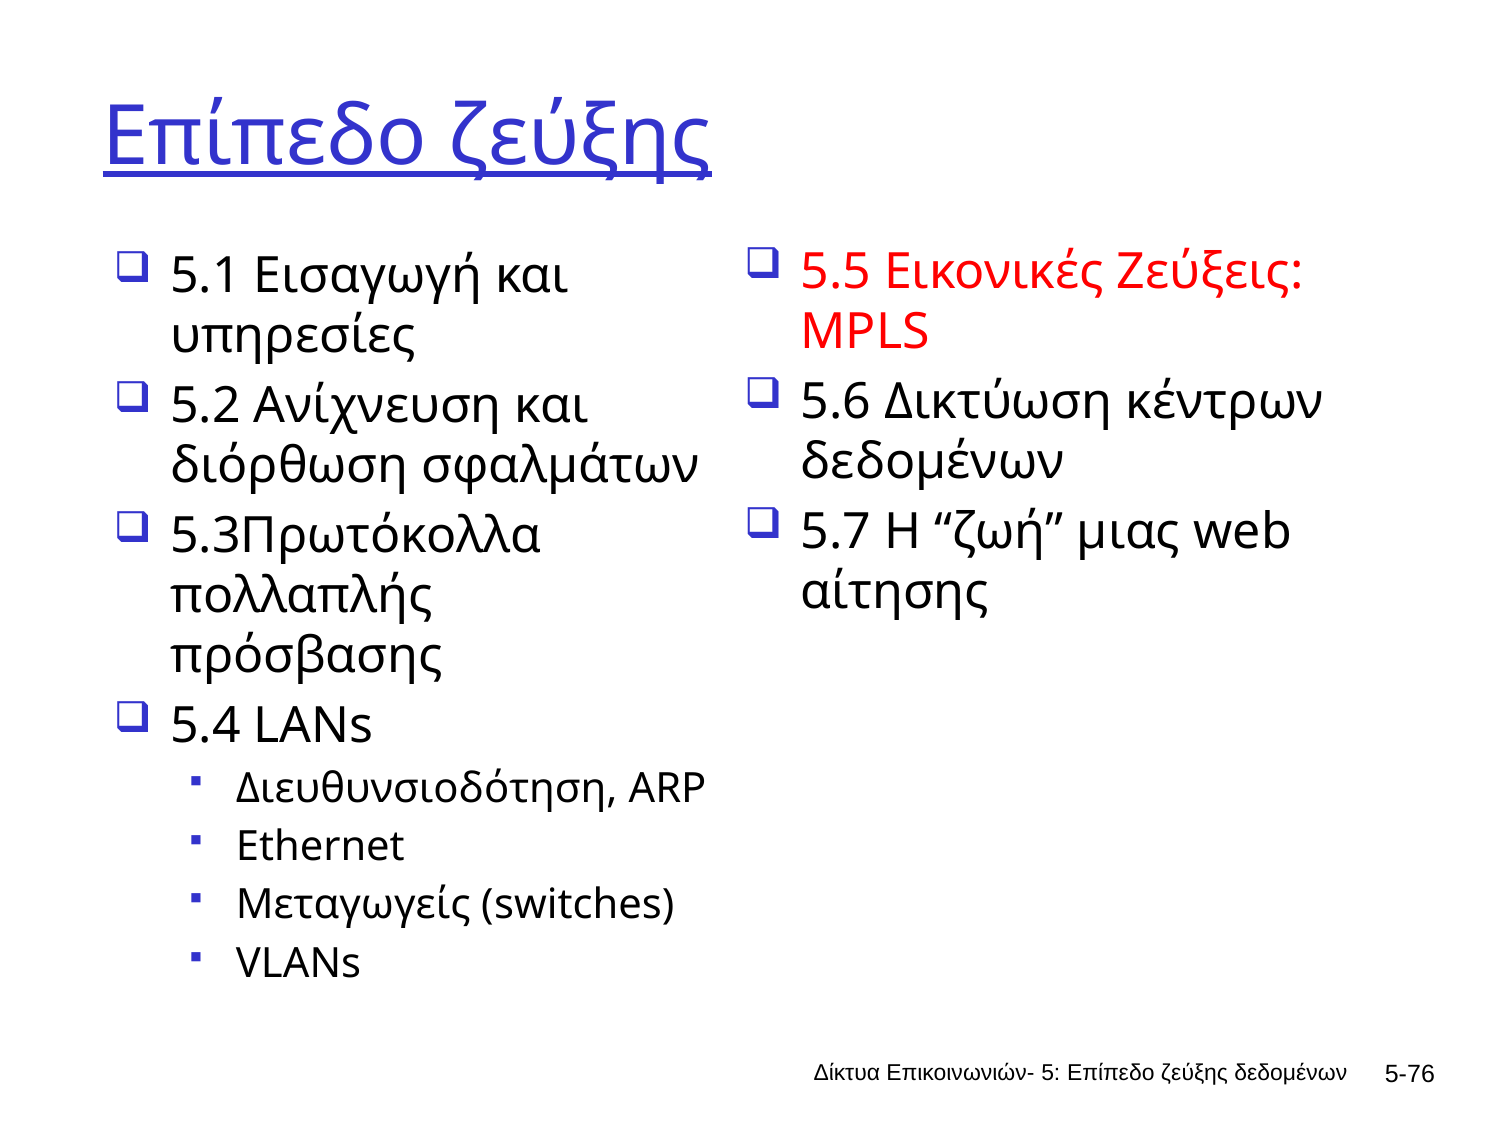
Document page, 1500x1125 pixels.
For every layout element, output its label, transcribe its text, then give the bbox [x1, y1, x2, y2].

footer Δίκτυα Επικοινωνιών- 5: Επίπεδο ζεύξης δεδομένων [635, 1049, 1338, 1125]
text_box 5.5 Εικονικές Ζεύξεις: MPLS 5.6 Δικτύωση κέντρων δεδομένων 5.7 Η “ζωή” μιας web αίτησης [729, 230, 1395, 994]
slide_number 5-76 [1338, 1049, 1451, 1125]
title Επίπεδο ζεύξης [87, 37, 1363, 226]
text_box 5.1 Εισαγωγή και υπηρεσίες 5.2 Ανίχνευση και διόρθωση σφαλμάτων 5.3Πρωτόκολλα πολλαπλής πρόσβασης 5.4 LANs Διευθυνσιοδότηση, ARP Ethernet Μεταγωγείς (switches) VLANs [99, 234, 725, 998]
